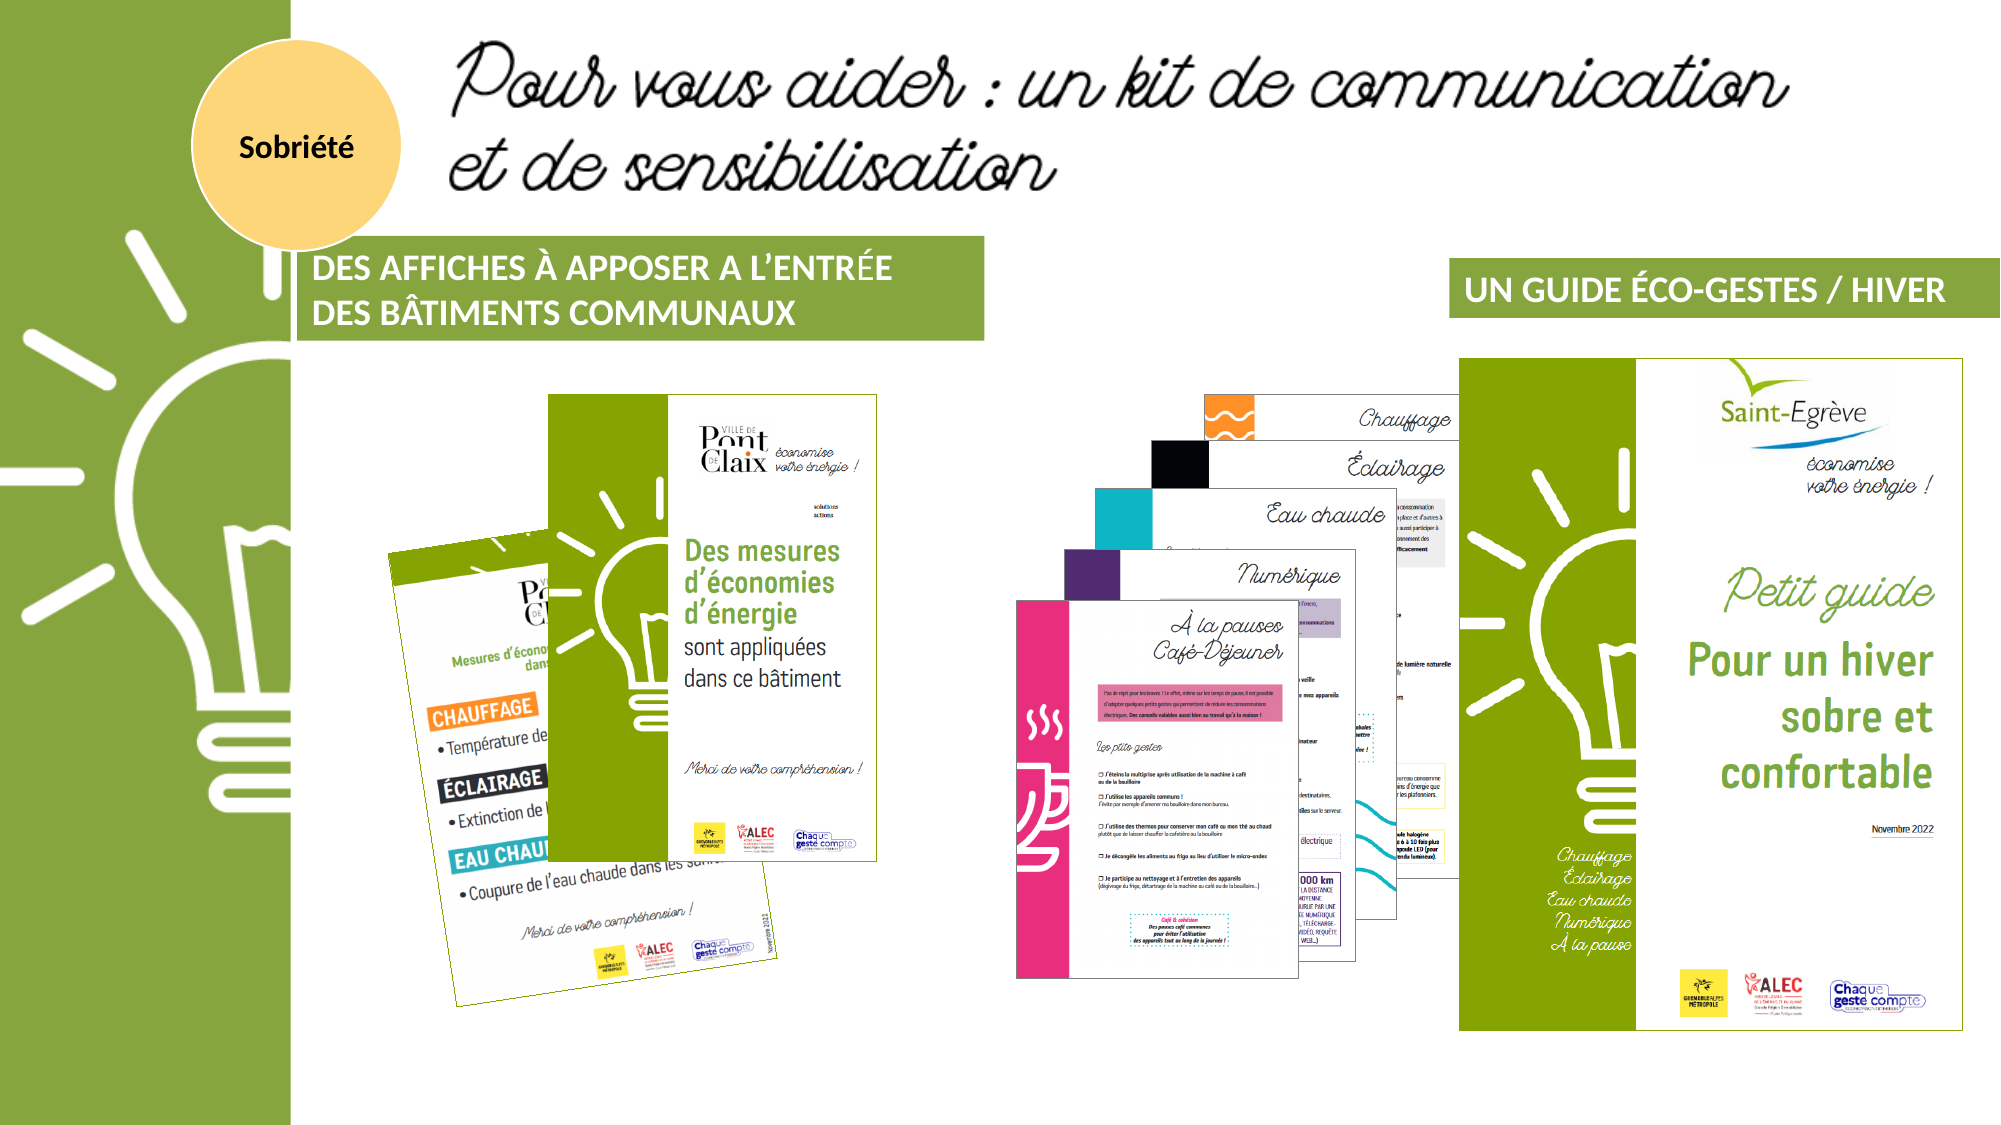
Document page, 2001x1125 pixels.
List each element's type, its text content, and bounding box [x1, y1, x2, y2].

picture [1016, 358, 1963, 1030]
picture [429, 20, 1809, 207]
text_box Sobriété [191, 38, 404, 253]
picture [0, 0, 291, 1125]
text_box Un guide éco-gestes / HIVER [1449, 258, 2000, 318]
text_box Des affiches à apposer A l’ENTRÉE Des bâtiments COMMUNAUX [297, 235, 985, 341]
picture [389, 394, 877, 1006]
